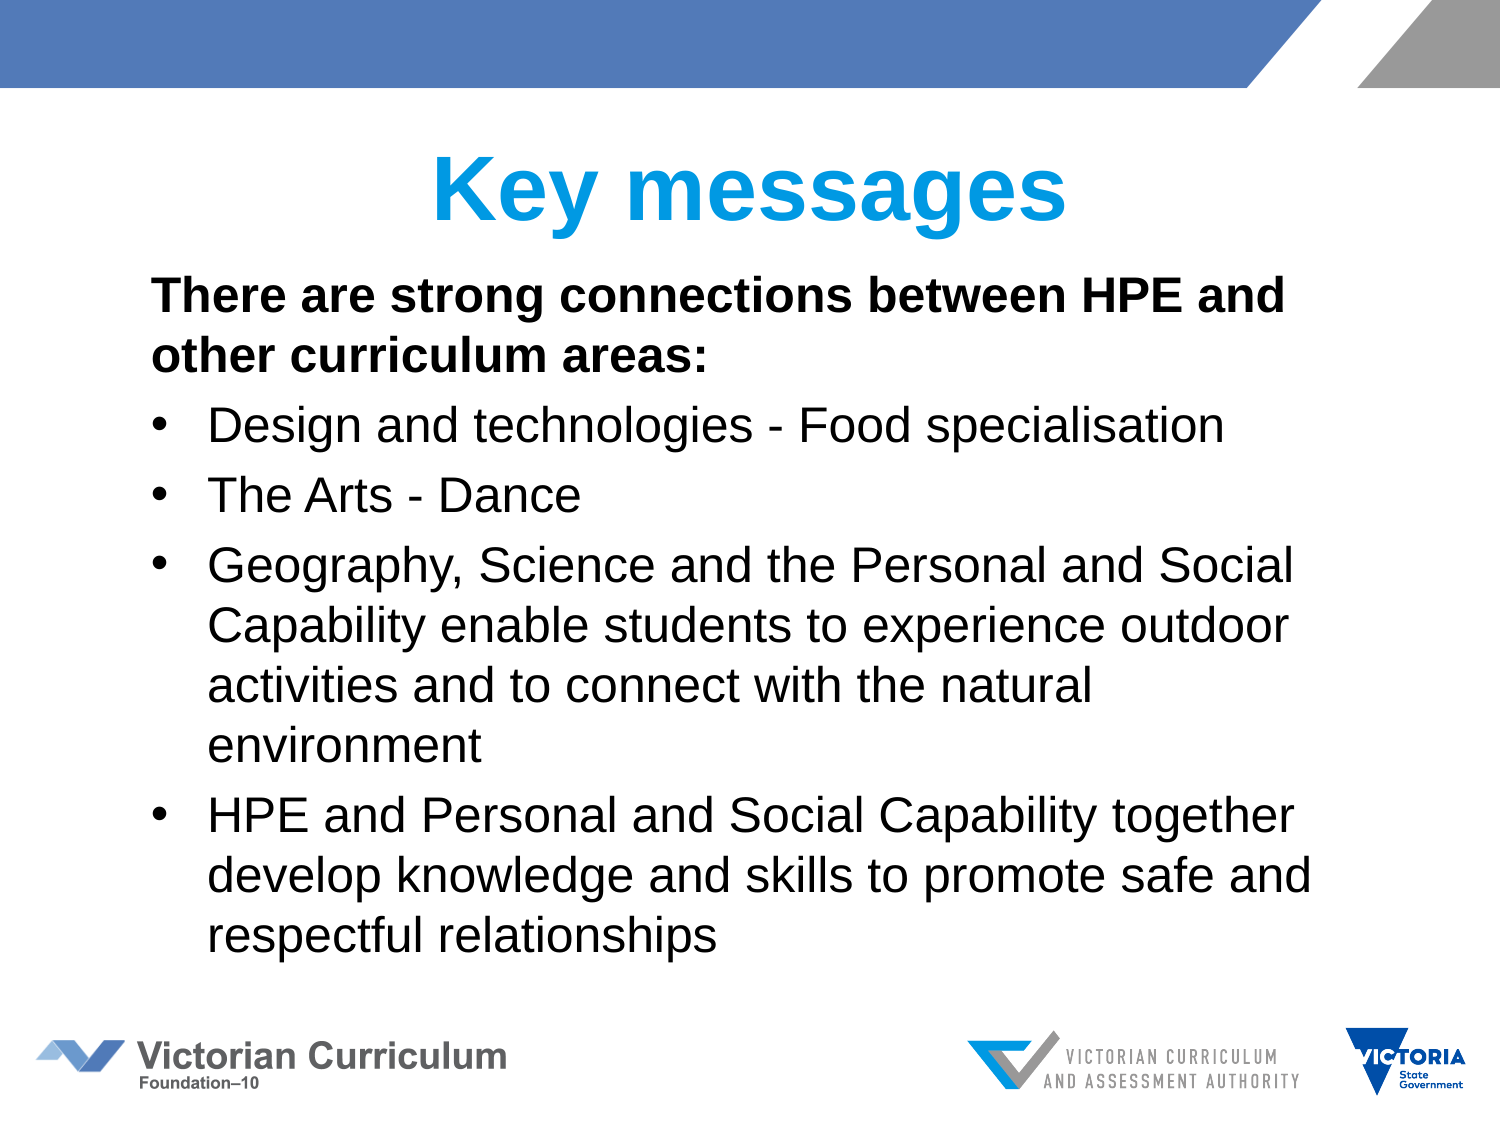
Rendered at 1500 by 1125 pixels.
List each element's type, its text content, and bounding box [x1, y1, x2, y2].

picture [0, 0, 1500, 1125]
title Key messages [41, 99, 1459, 268]
list There are strong connections between HPE and other curriculum areas: Design and technologies - Food specialisation The Arts - Dance Geography, Science and the Personal and Social Capability enable students to experience outdoor activities and to connect with the natural environment HPE and Personal and Social Capability together develop knowledge and skills to promote safe and respectful relationships [135, 255, 1353, 975]
